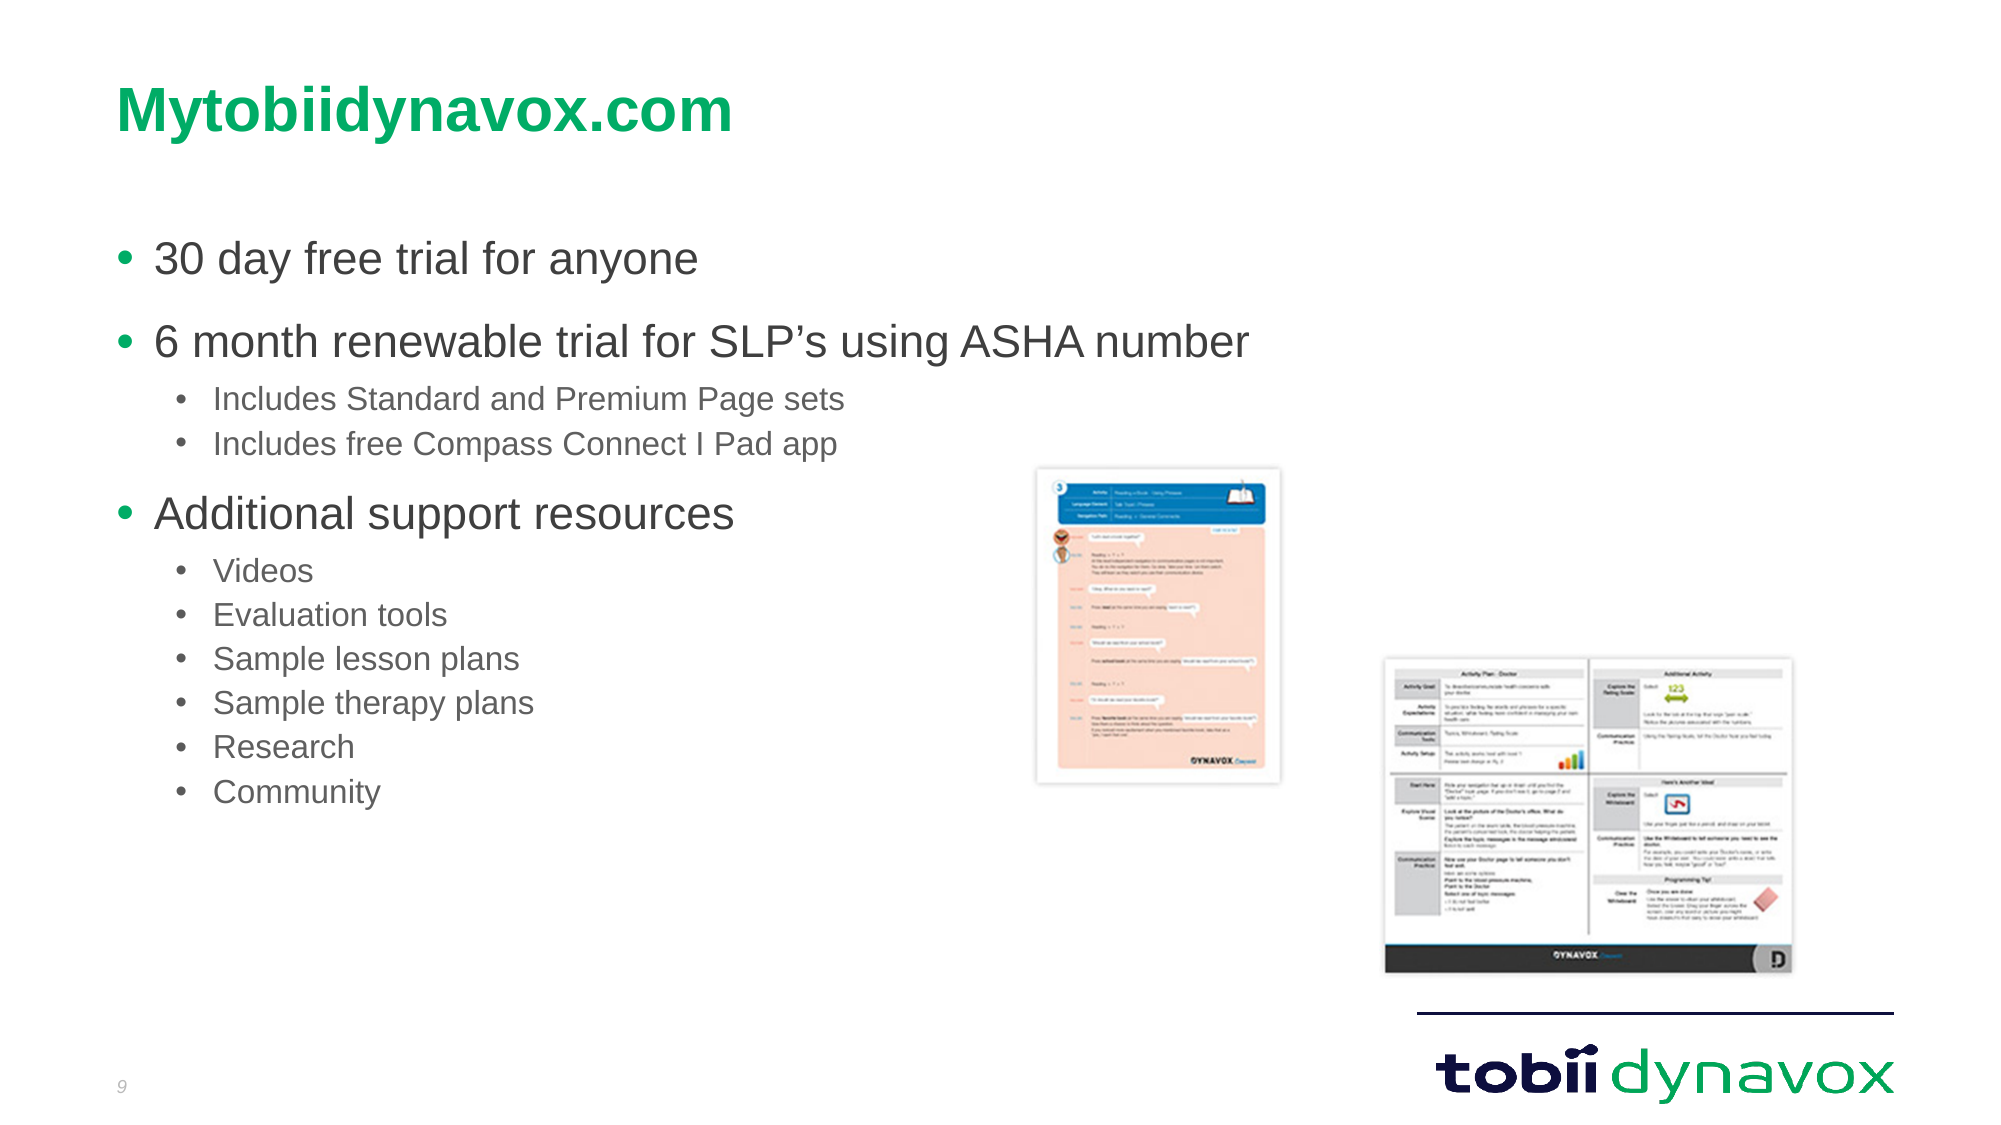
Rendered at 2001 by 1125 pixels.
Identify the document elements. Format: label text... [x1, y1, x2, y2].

slide_number 9 [101, 1055, 184, 1116]
picture [1031, 463, 1286, 789]
picture [1436, 1044, 1894, 1104]
list 30 day free trial for anyone 6 month renewable trial for SLP’s using ASHA number Includes Standard and Premium Page sets Includes free Compass Connect I Pad app Additional support resources Videos Evaluation tools Sample lesson plans Sample therapy plans Research Community [101, 224, 1892, 997]
picture [1379, 653, 1798, 979]
title Mytobiidynavox.com [101, 69, 1892, 216]
